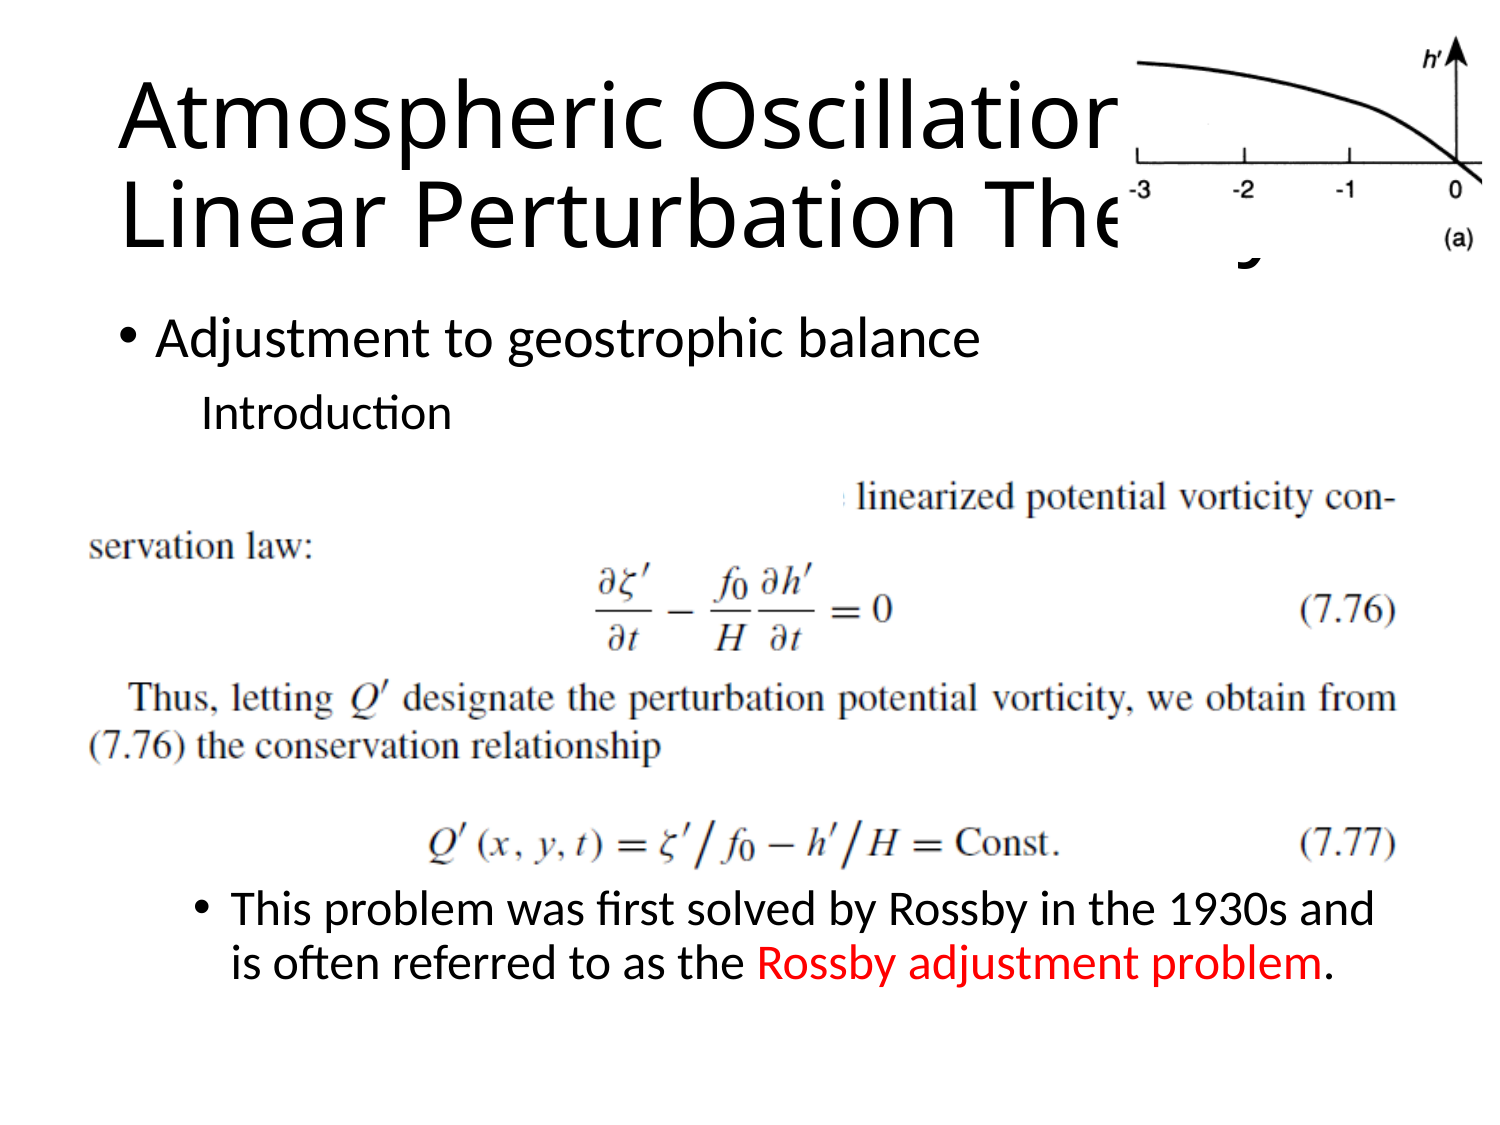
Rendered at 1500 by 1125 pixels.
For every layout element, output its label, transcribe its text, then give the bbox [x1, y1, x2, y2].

title Atmospheric Oscillations: Linear Perturbation Theory [103, 59, 1397, 278]
text_box Introduction [186, 371, 468, 447]
picture [81, 469, 1419, 884]
picture [1117, 16, 1483, 258]
list Adjustment to geostrophic balance This problem was first solved by Rossby in the 1930s and is often referred to as the Rossby adjustment problem. [103, 299, 1397, 469]
list Adjustment to geostrophic balance This problem was first solved by Rossby in the 1930s and is often referred to as the Rossby adjustment problem. [103, 884, 1397, 1078]
